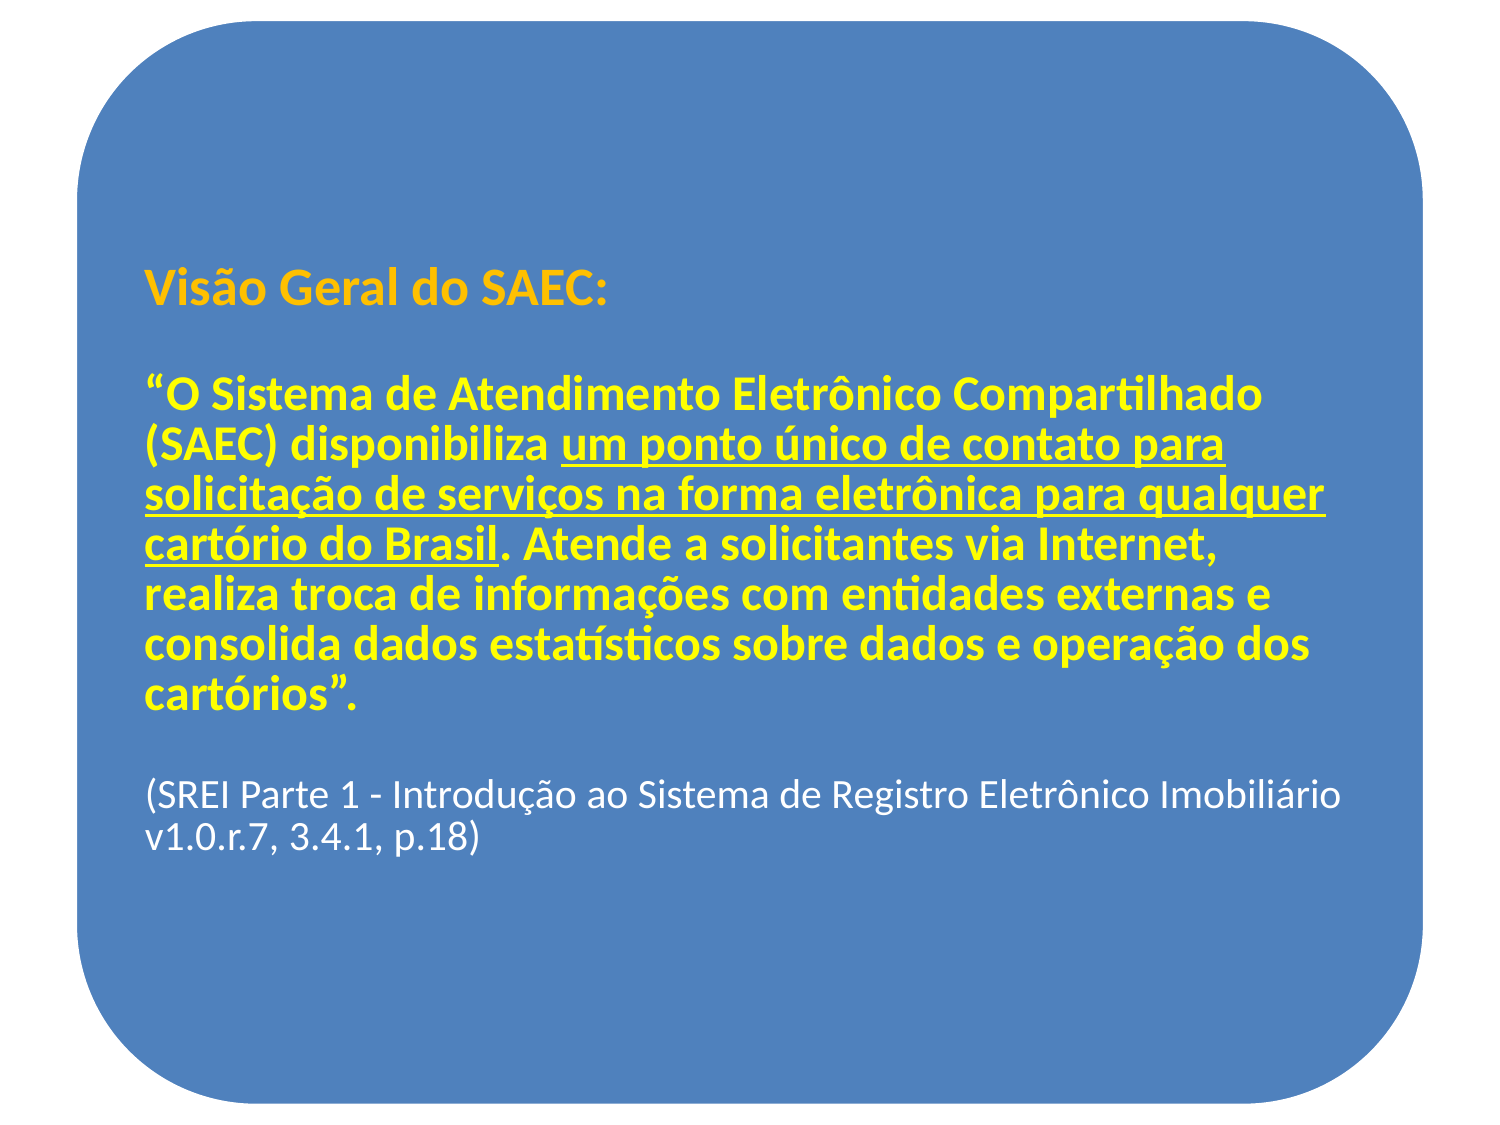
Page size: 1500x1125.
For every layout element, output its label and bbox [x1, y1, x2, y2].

text_box [74, 18, 1426, 1107]
